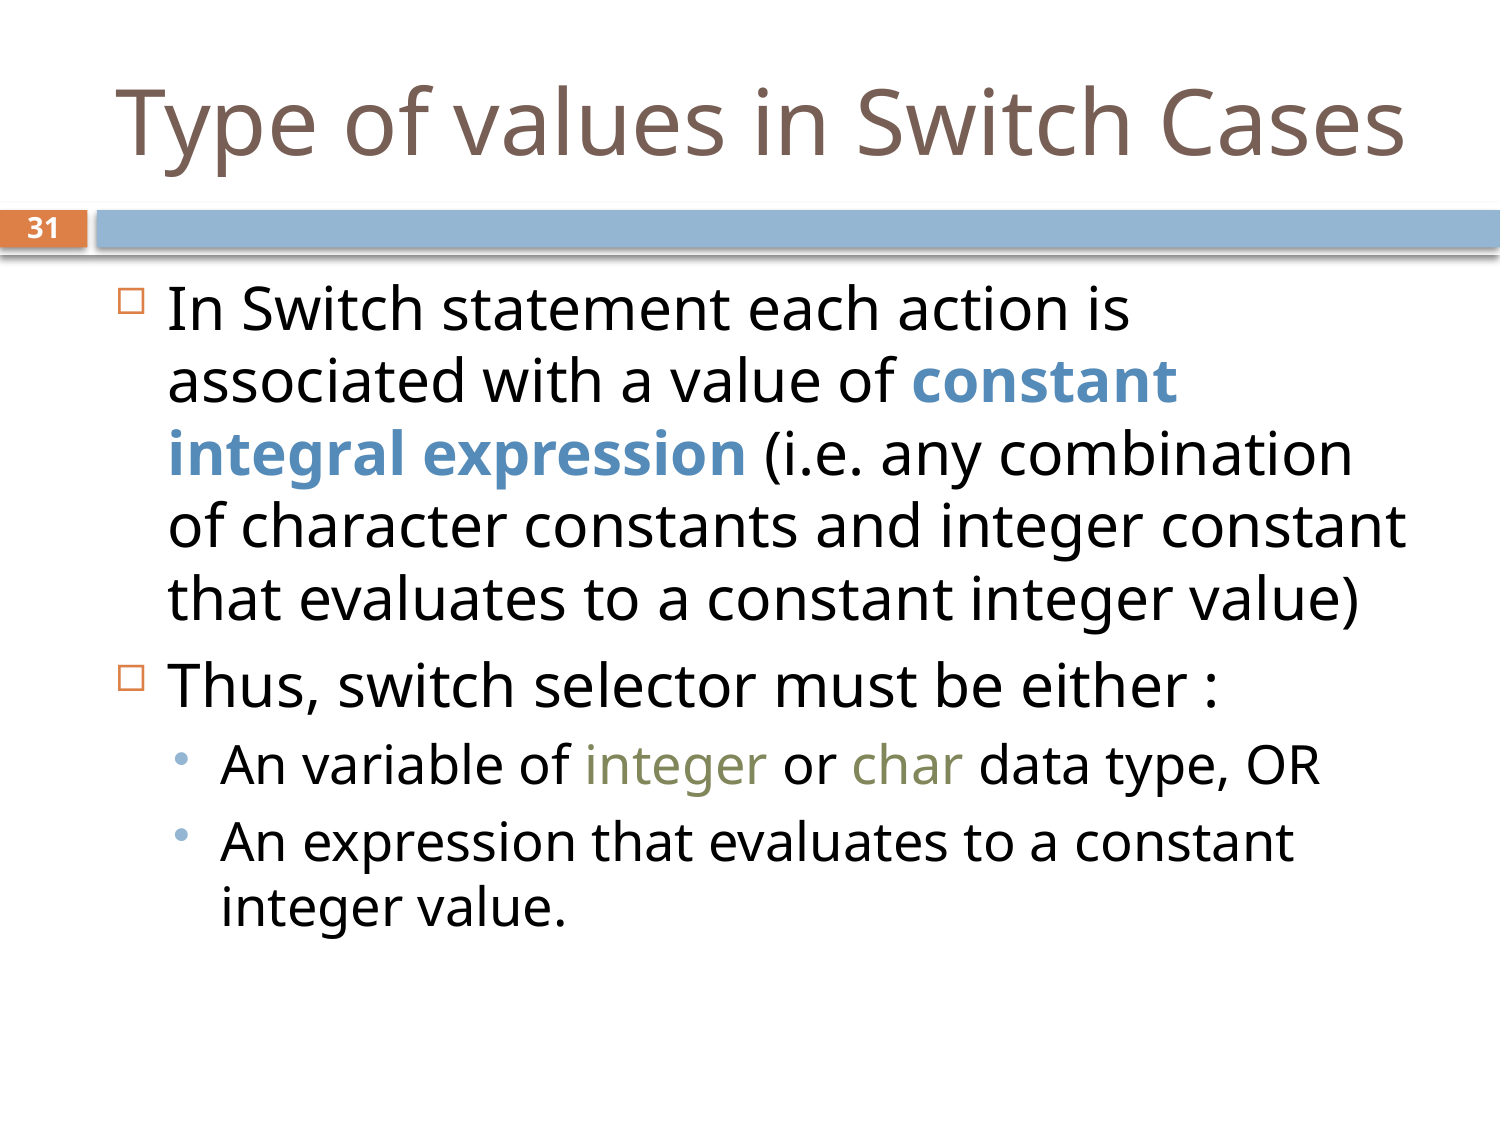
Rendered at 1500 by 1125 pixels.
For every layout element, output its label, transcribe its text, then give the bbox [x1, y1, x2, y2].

slide_number 31 [0, 208, 88, 249]
title Type of values in Switch Cases [100, 37, 1438, 200]
list In Switch statement each action is associated with a value of constant integral expression (i.e. any combination of character constants and integer constant that evaluates to a constant integer value) Thus, switch selector must be either : An variable of integer or char data type, OR An expression that evaluates to a constant integer value. [100, 262, 1438, 1000]
